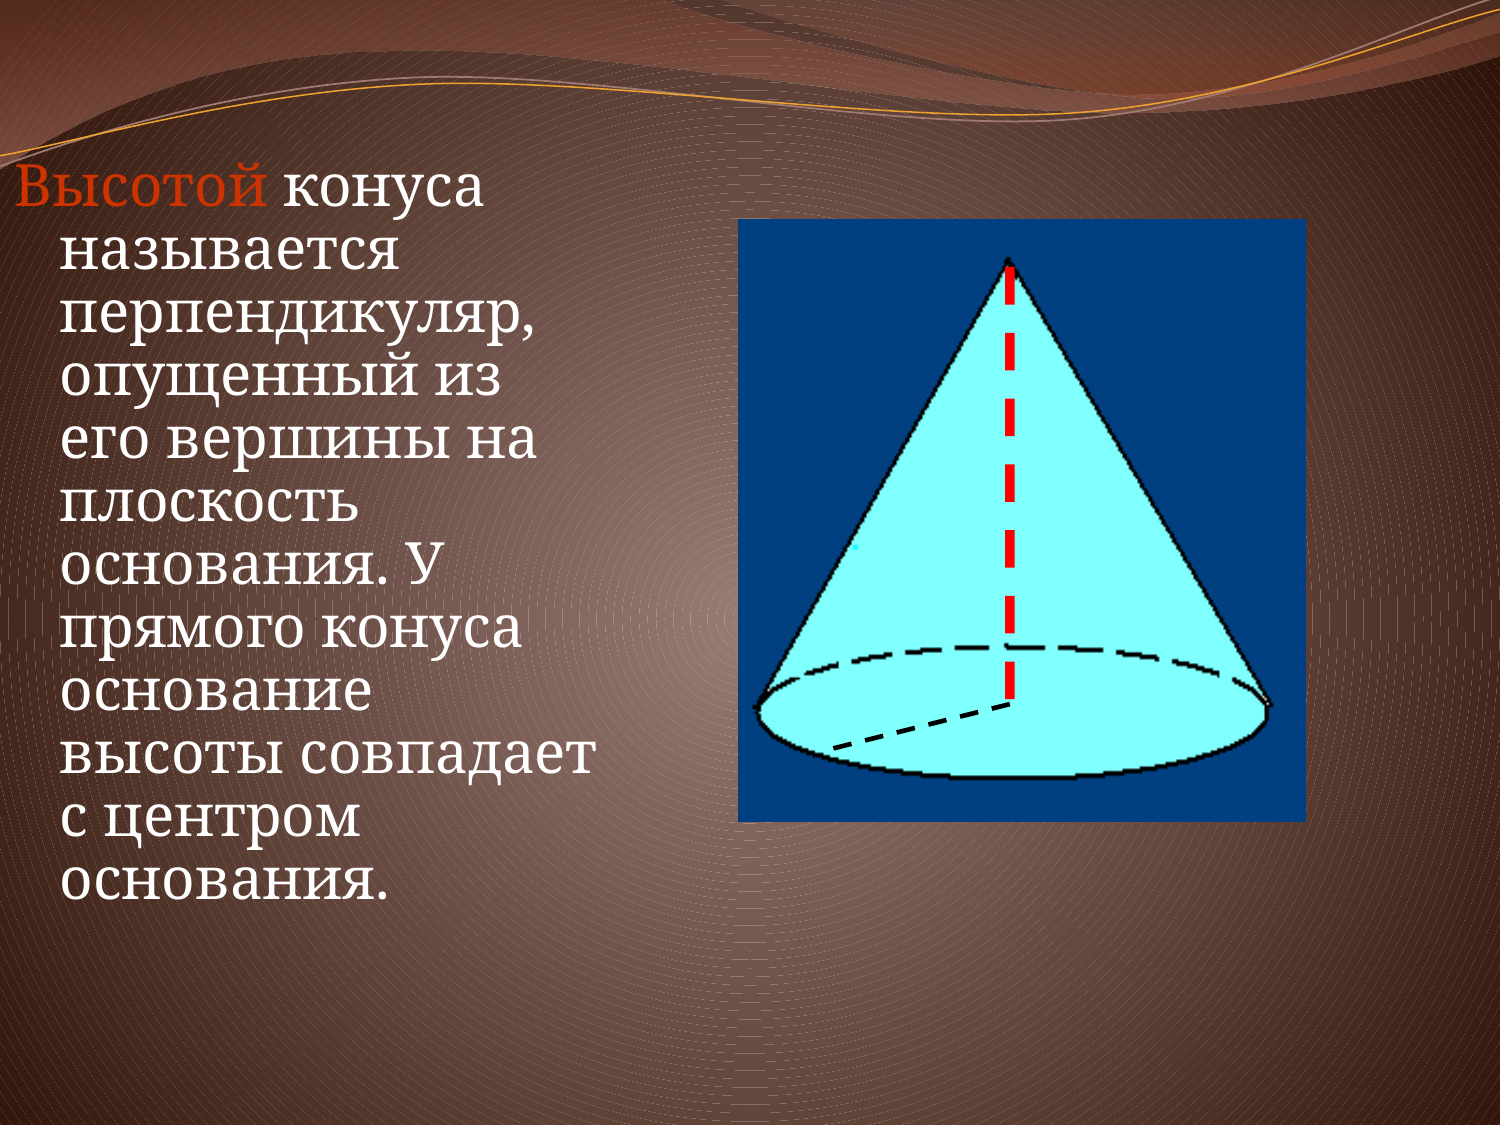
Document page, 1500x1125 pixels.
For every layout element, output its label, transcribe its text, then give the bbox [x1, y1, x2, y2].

list Высотой конуса называется перпендикуляр, опущенный из его вершины на плоскость основания. У прямого конуса основание высоты совпадает с центром основания. [0, 148, 615, 1024]
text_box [737, 219, 1306, 822]
